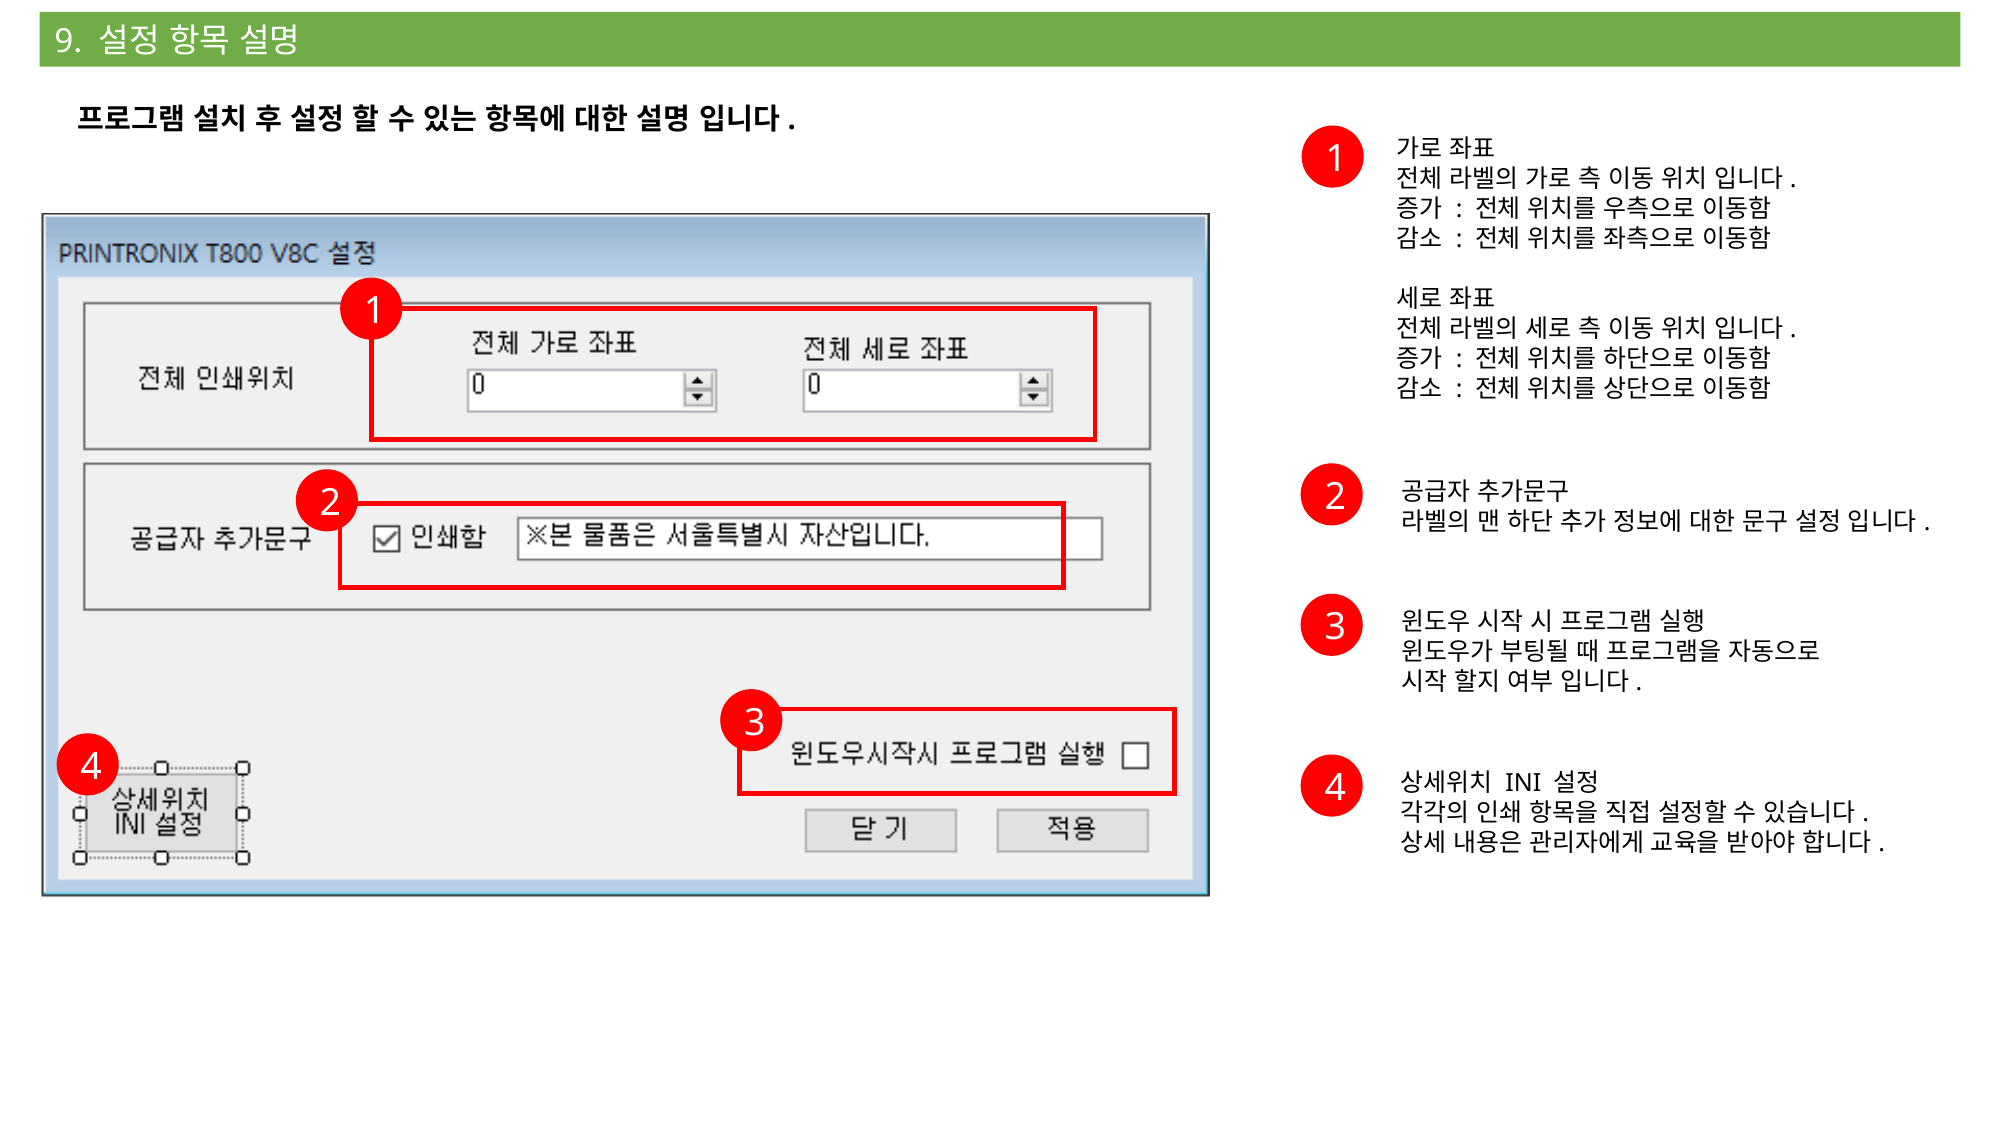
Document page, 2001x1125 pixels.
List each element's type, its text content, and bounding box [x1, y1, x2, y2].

text_box 2 [1299, 462, 1364, 527]
text_box 3 [1299, 592, 1364, 657]
text_box 4 [1299, 753, 1364, 818]
text_box 윈도우 시작 시 프로그램 실행 윈도우가 부팅될 때 프로그램을 자동으로 시작 할지 여부 입니다. [1386, 598, 1843, 703]
text_box 가로 좌표 전체 라벨의 가로 측 이동 위치 입니다. 증가 : 전체 위치를 우측으로 이동함 감소 : 전체 위치를 좌측으로 이동함 세로 좌표 전체 라벨의 세로 측 이동 위치 입니다. 증가 : 전체 위치를 하단으로 이동함 감소 : 전체 위치를 상단으로 이동함 [1382, 125, 1812, 440]
text_box 프로그램 설치 후 설정 할 수 있는 항목에 대한 설명 입니다. [62, 90, 1860, 143]
text_box 공급자 추가문구 라벨의 맨 하단 추가 정보에 대한 문구 설정 입니다. [1386, 467, 1946, 543]
picture [40, 213, 1210, 899]
text_box 1 [1300, 124, 1365, 189]
text_box 상세위치 INI 설정 각각의 인쇄 항목을 직접 설정할 수 있습니다. 상세 내용은 관리자에게 교육을 받아야 합니다. [1385, 759, 1901, 864]
text_box 9. 설정 항목 설명 [39, 11, 1961, 67]
